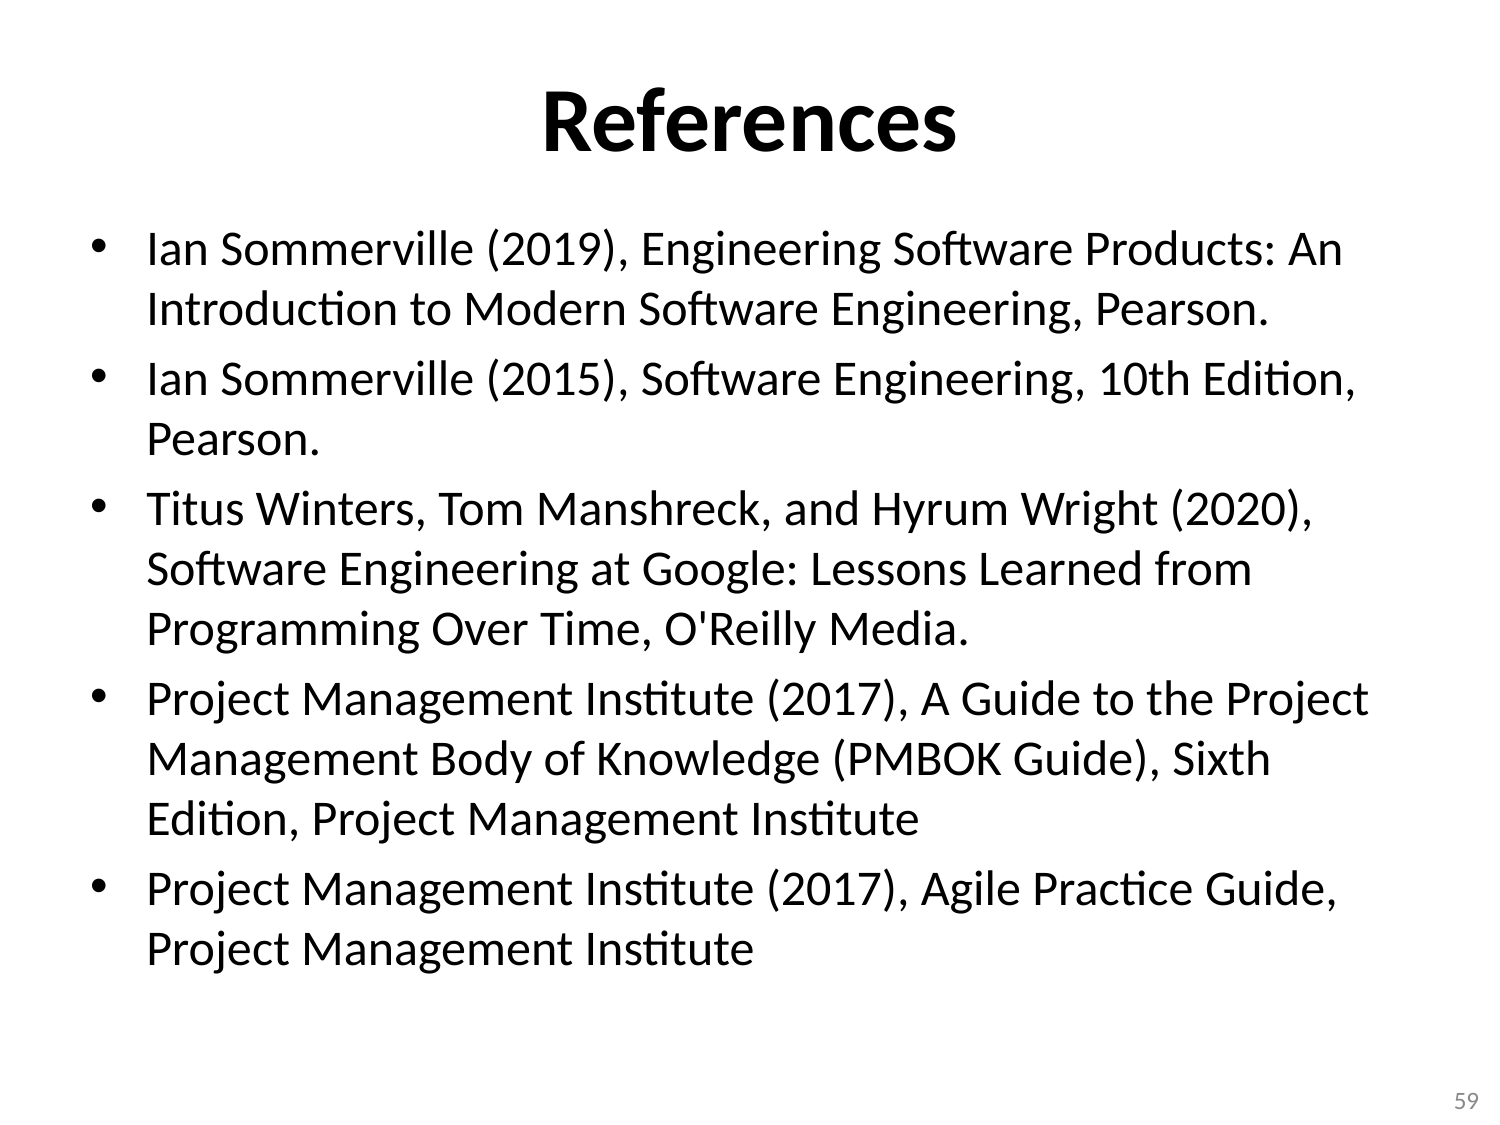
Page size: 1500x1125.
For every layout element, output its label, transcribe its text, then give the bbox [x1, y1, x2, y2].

slide_number 59 [1144, 1069, 1495, 1125]
title References [75, 45, 1425, 185]
list Ian Sommerville (2019), Engineering Software Products: An Introduction to Modern Software Engineering, Pearson. Ian Sommerville (2015), Software Engineering, 10th Edition, Pearson. Titus Winters, Tom Manshreck, and Hyrum Wright (2020), Software Engineering at Google: Lessons Learned from Programming Over Time, O'Reilly Media. Project Management Institute (2017), A Guide to the Project Management Body of Knowledge (PMBOK Guide), Sixth Edition, Project Management Institute Project Management Institute (2017), Agile Practice Guide, Project Management Institute [75, 208, 1425, 1005]
